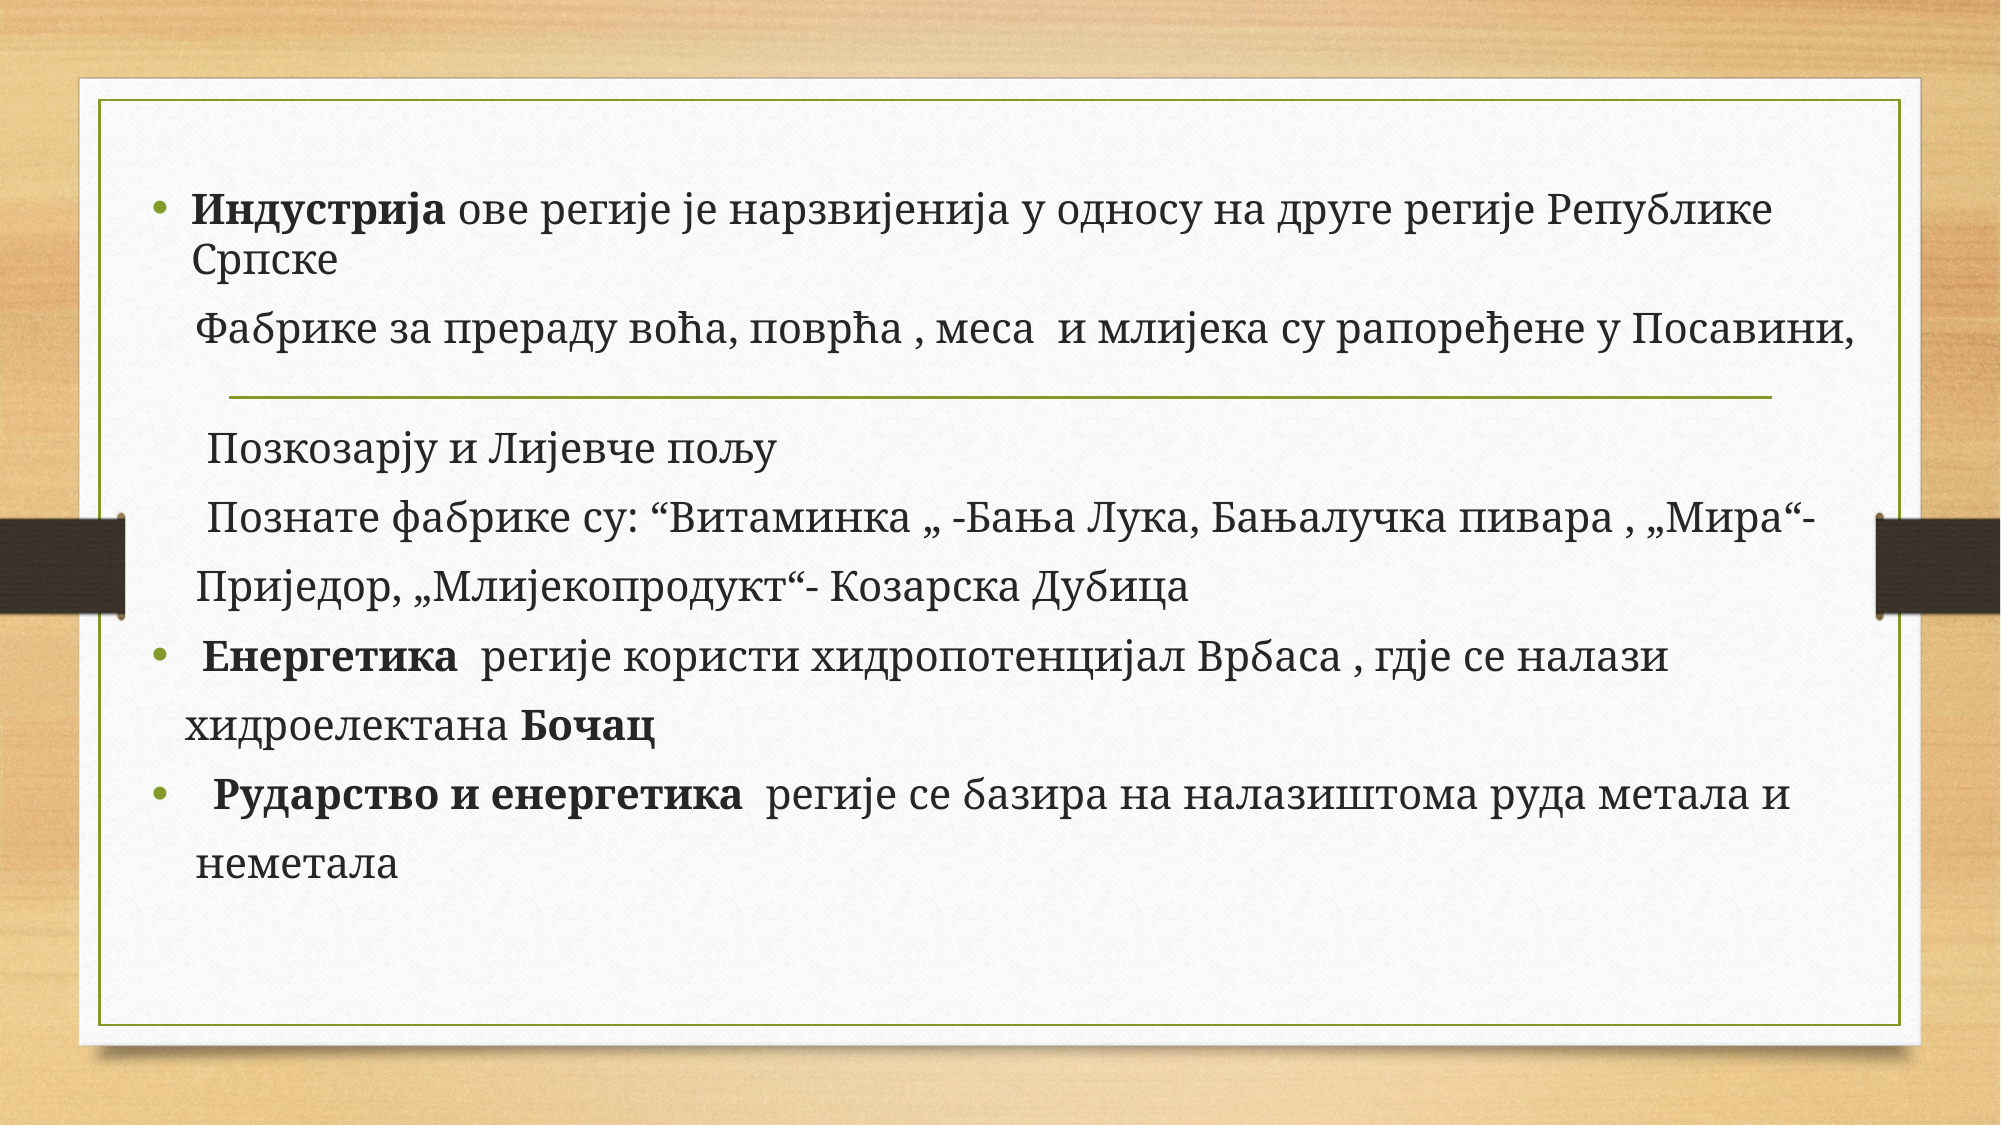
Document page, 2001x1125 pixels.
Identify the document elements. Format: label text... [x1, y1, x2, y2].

picture [0, 0, 2001, 1125]
list Индустрија ове регије је нарзвијенија у односу на друге регије Републике Српске Фабрике за прераду воћа, поврћа , меса и млијека су рапоређене у Посавини, Позкозарју и Лијевче пољу Познате фабрике су: “Витаминка „ -Бања Лука, Бањалучка пивара , „Мира“- Приједор, „Млијекопродукт“- Козарска Дубица Енергетика регије користи хидропотенцијал Врбаса , гдје се налази хидроелектана Бочац Рударство и енергетика регије се базира на налазиштома руда метала и неметала [136, 174, 1901, 964]
